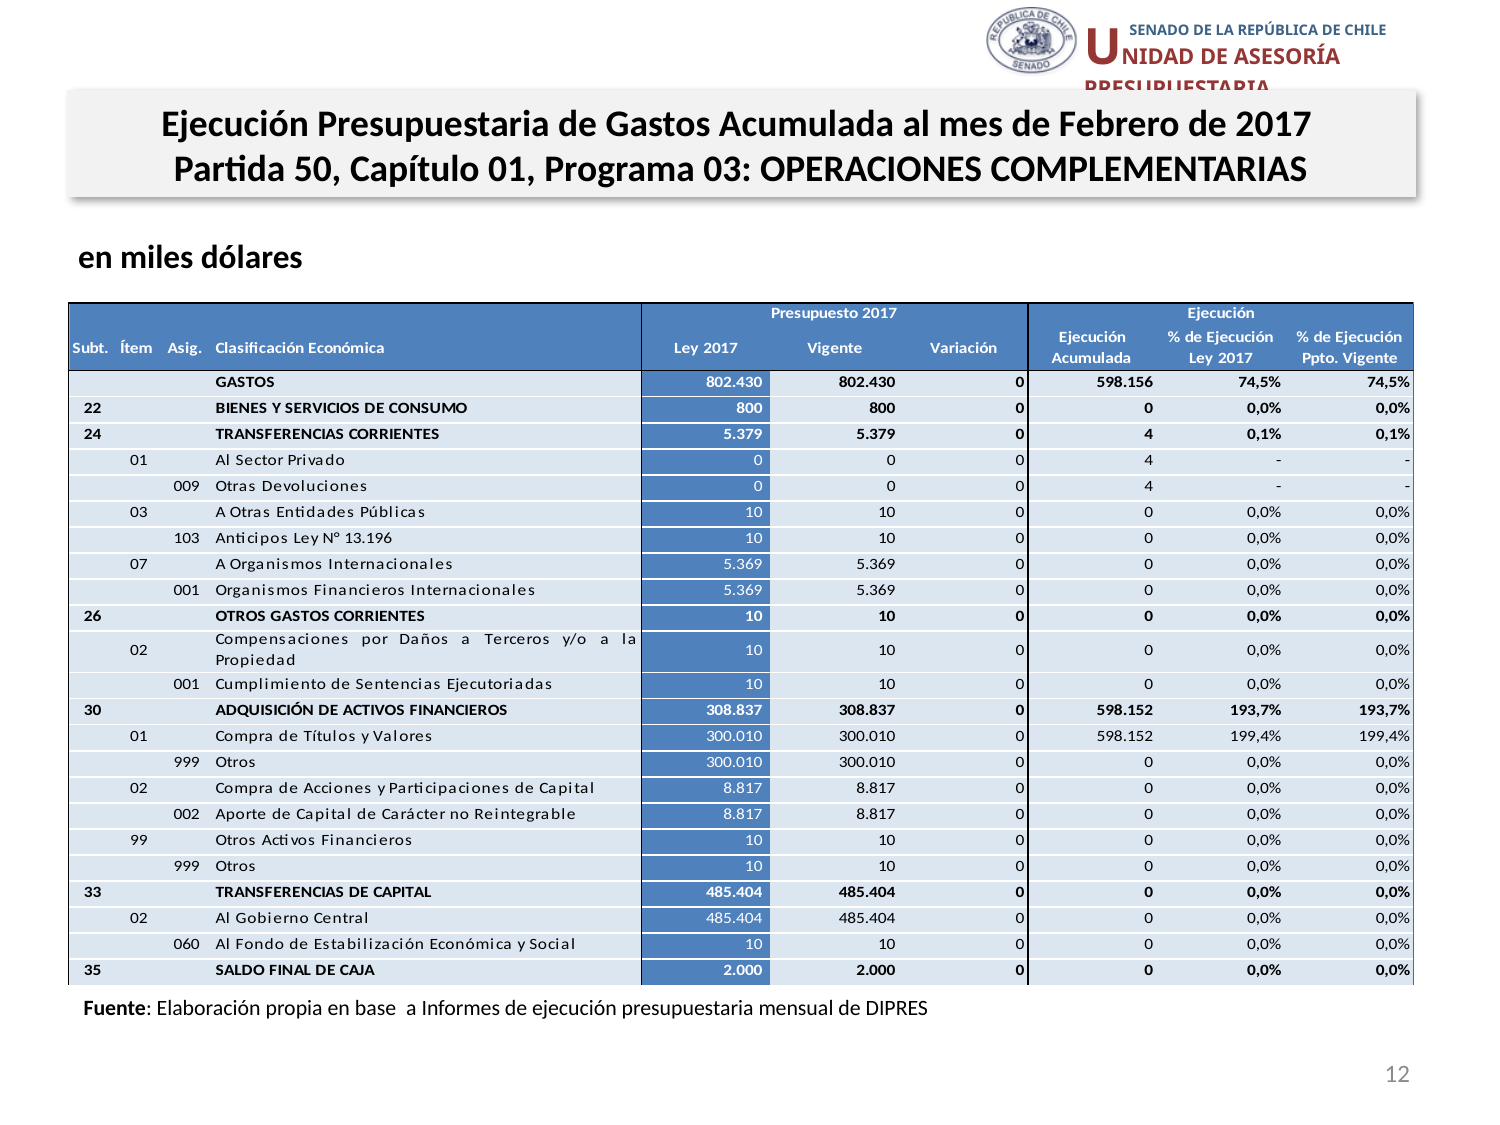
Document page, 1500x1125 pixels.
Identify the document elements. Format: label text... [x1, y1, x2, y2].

text_box en miles dólares [63, 227, 1414, 303]
picture [67, 302, 1416, 987]
slide_number 12 [1074, 1042, 1425, 1103]
text_box Ejecución Presupuestaria de Gastos Acumulada al mes de Febrero de 2017 Partida 50, Capítulo 01, Programa 03: OPERACIONES COMPLEMENTARIAS [67, 90, 1415, 197]
footer Fuente: Elaboración propia en base a Informes de ejecución presupuestaria mensual de DIPRES [68, 985, 1448, 1046]
picture [986, 7, 1079, 76]
